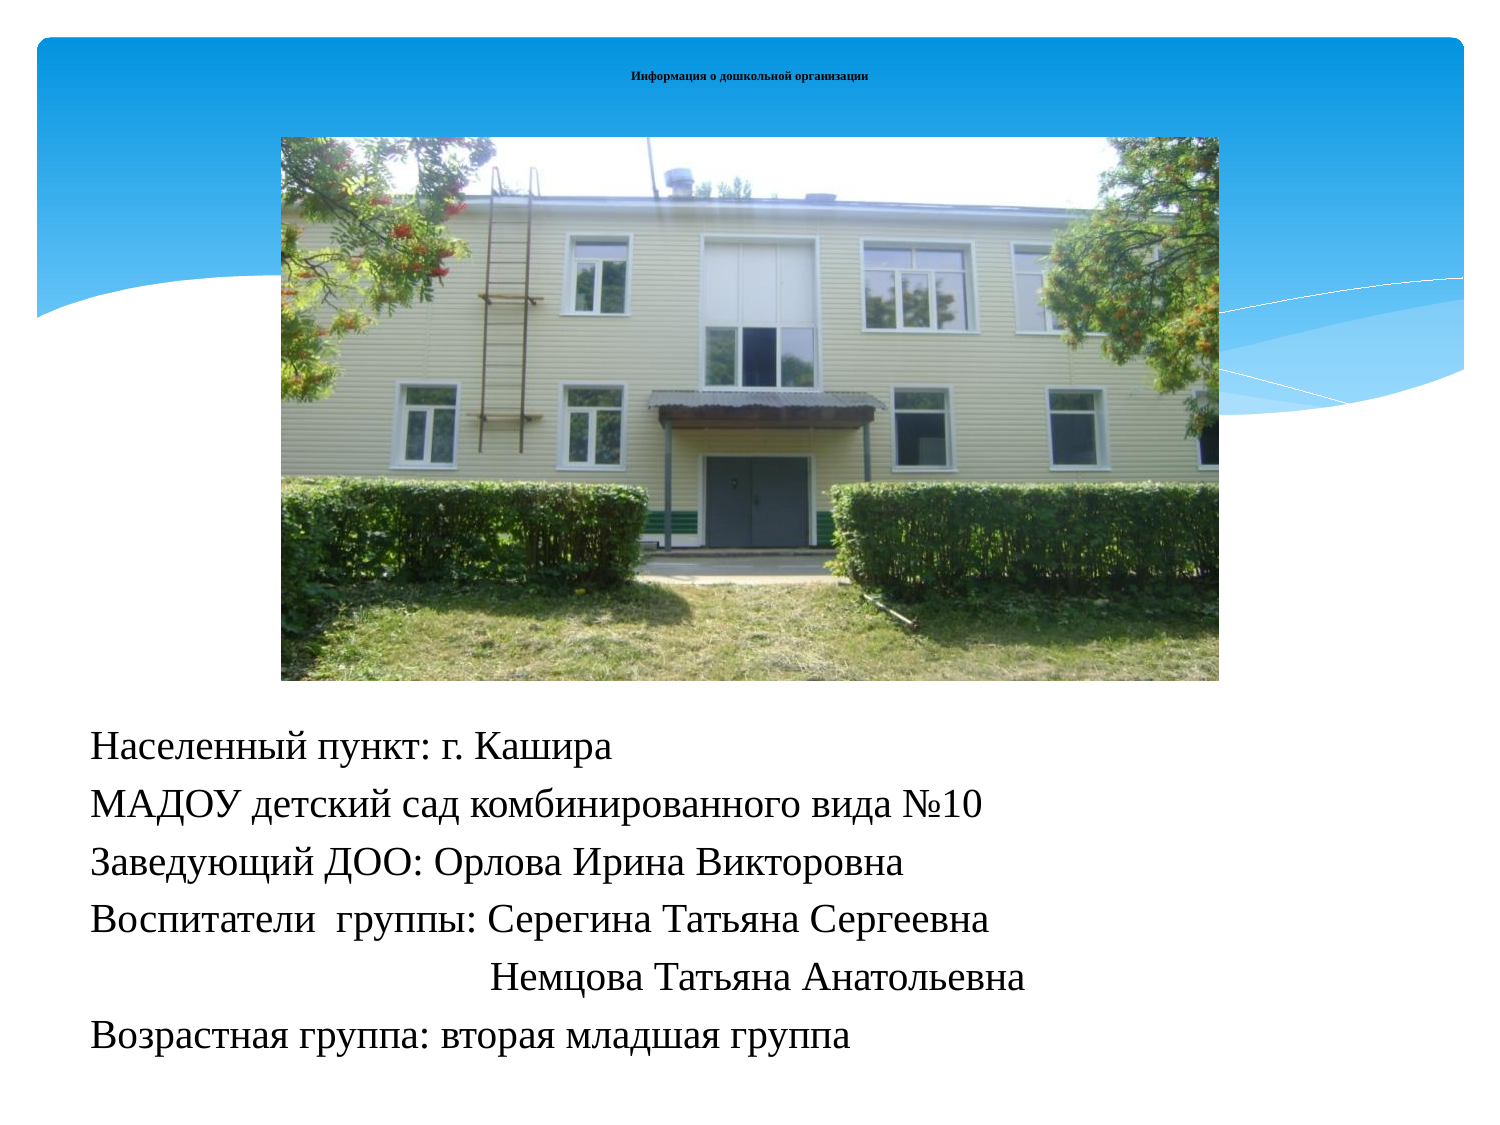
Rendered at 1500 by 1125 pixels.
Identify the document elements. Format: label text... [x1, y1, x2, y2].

list Населенный пункт: г. Кашира МАДОУ детский сад комбинированного вида №10 Заведующий ДОО: Орлова Ирина Викторовна Воспитатели группы: Серегина Татьяна Сергеевна Немцова Татьяна Анатольевна Возрастная группа: вторая младшая группа [75, 262, 1425, 1071]
picture [280, 136, 1219, 681]
title Информация о дошкольной организации [75, 45, 1425, 106]
